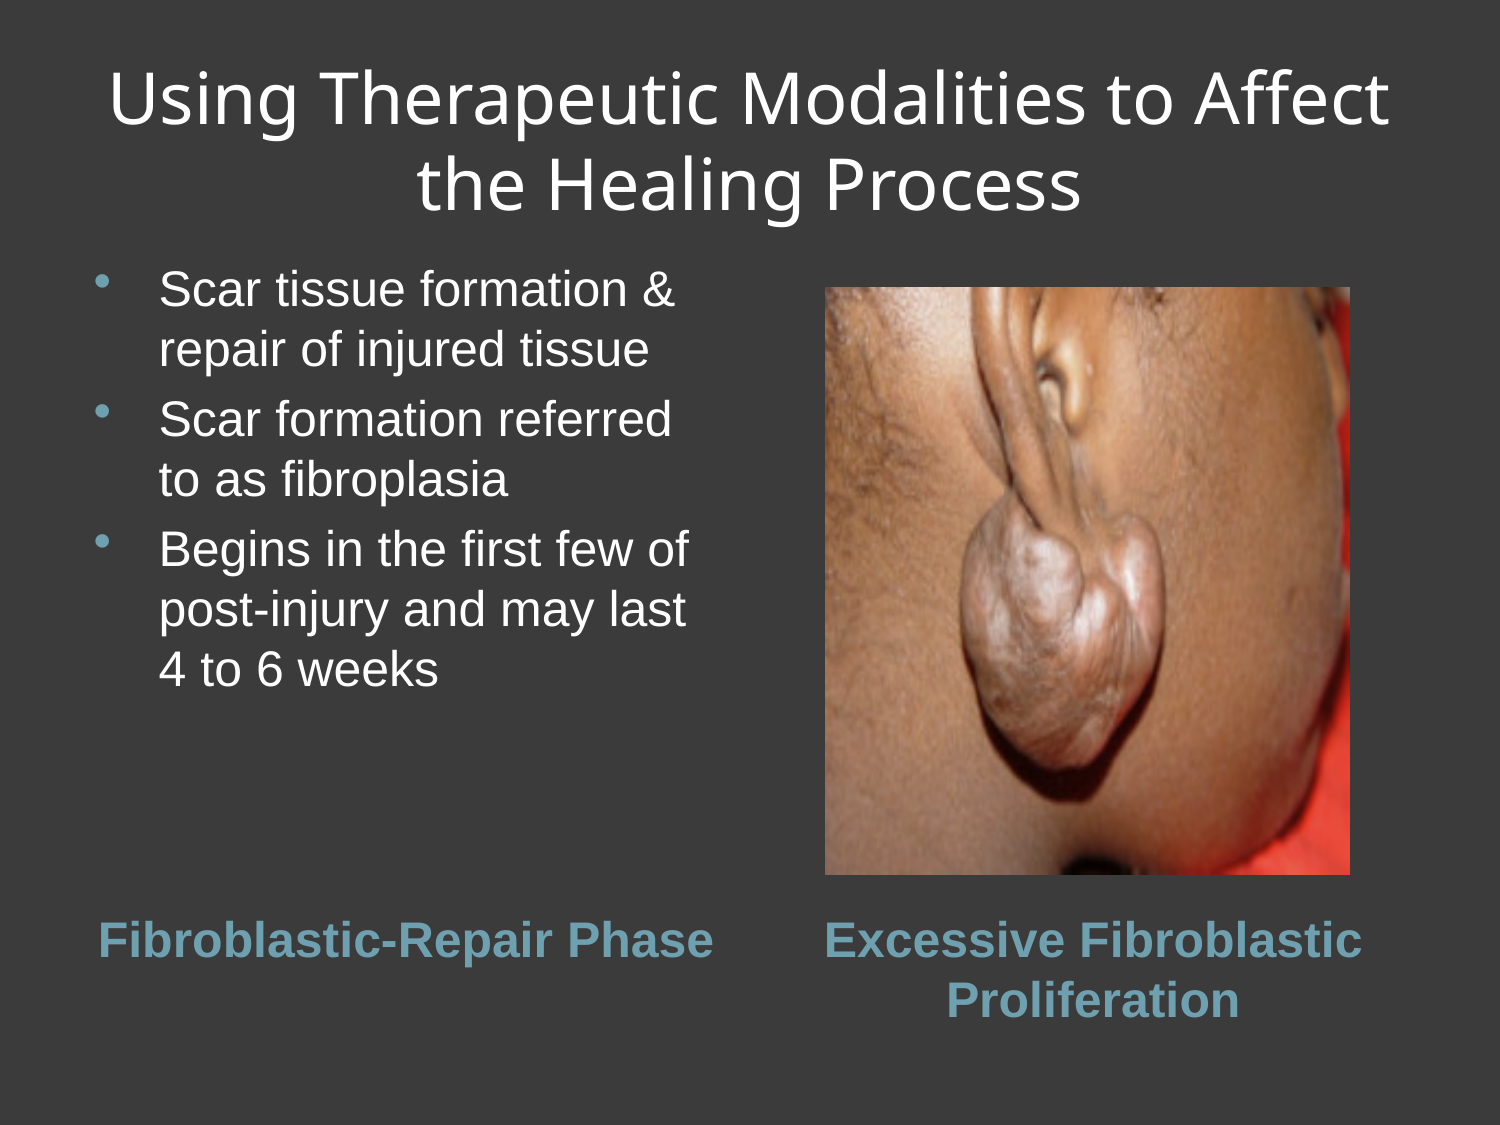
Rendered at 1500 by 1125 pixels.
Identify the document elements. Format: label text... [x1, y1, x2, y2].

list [824, 287, 1351, 876]
list Fibroblastic-Repair Phase [75, 900, 738, 1038]
list Scar tissue formation & repair of injured tissue Scar formation referred to as fibroplasia Begins in the first few of post-injury and may last 4 to 6 weeks [75, 248, 738, 896]
title Using Therapeutic Modalities to Affect the Healing Process [75, 44, 1425, 233]
list Excessive Fibroblastic Proliferation [761, 900, 1425, 1038]
